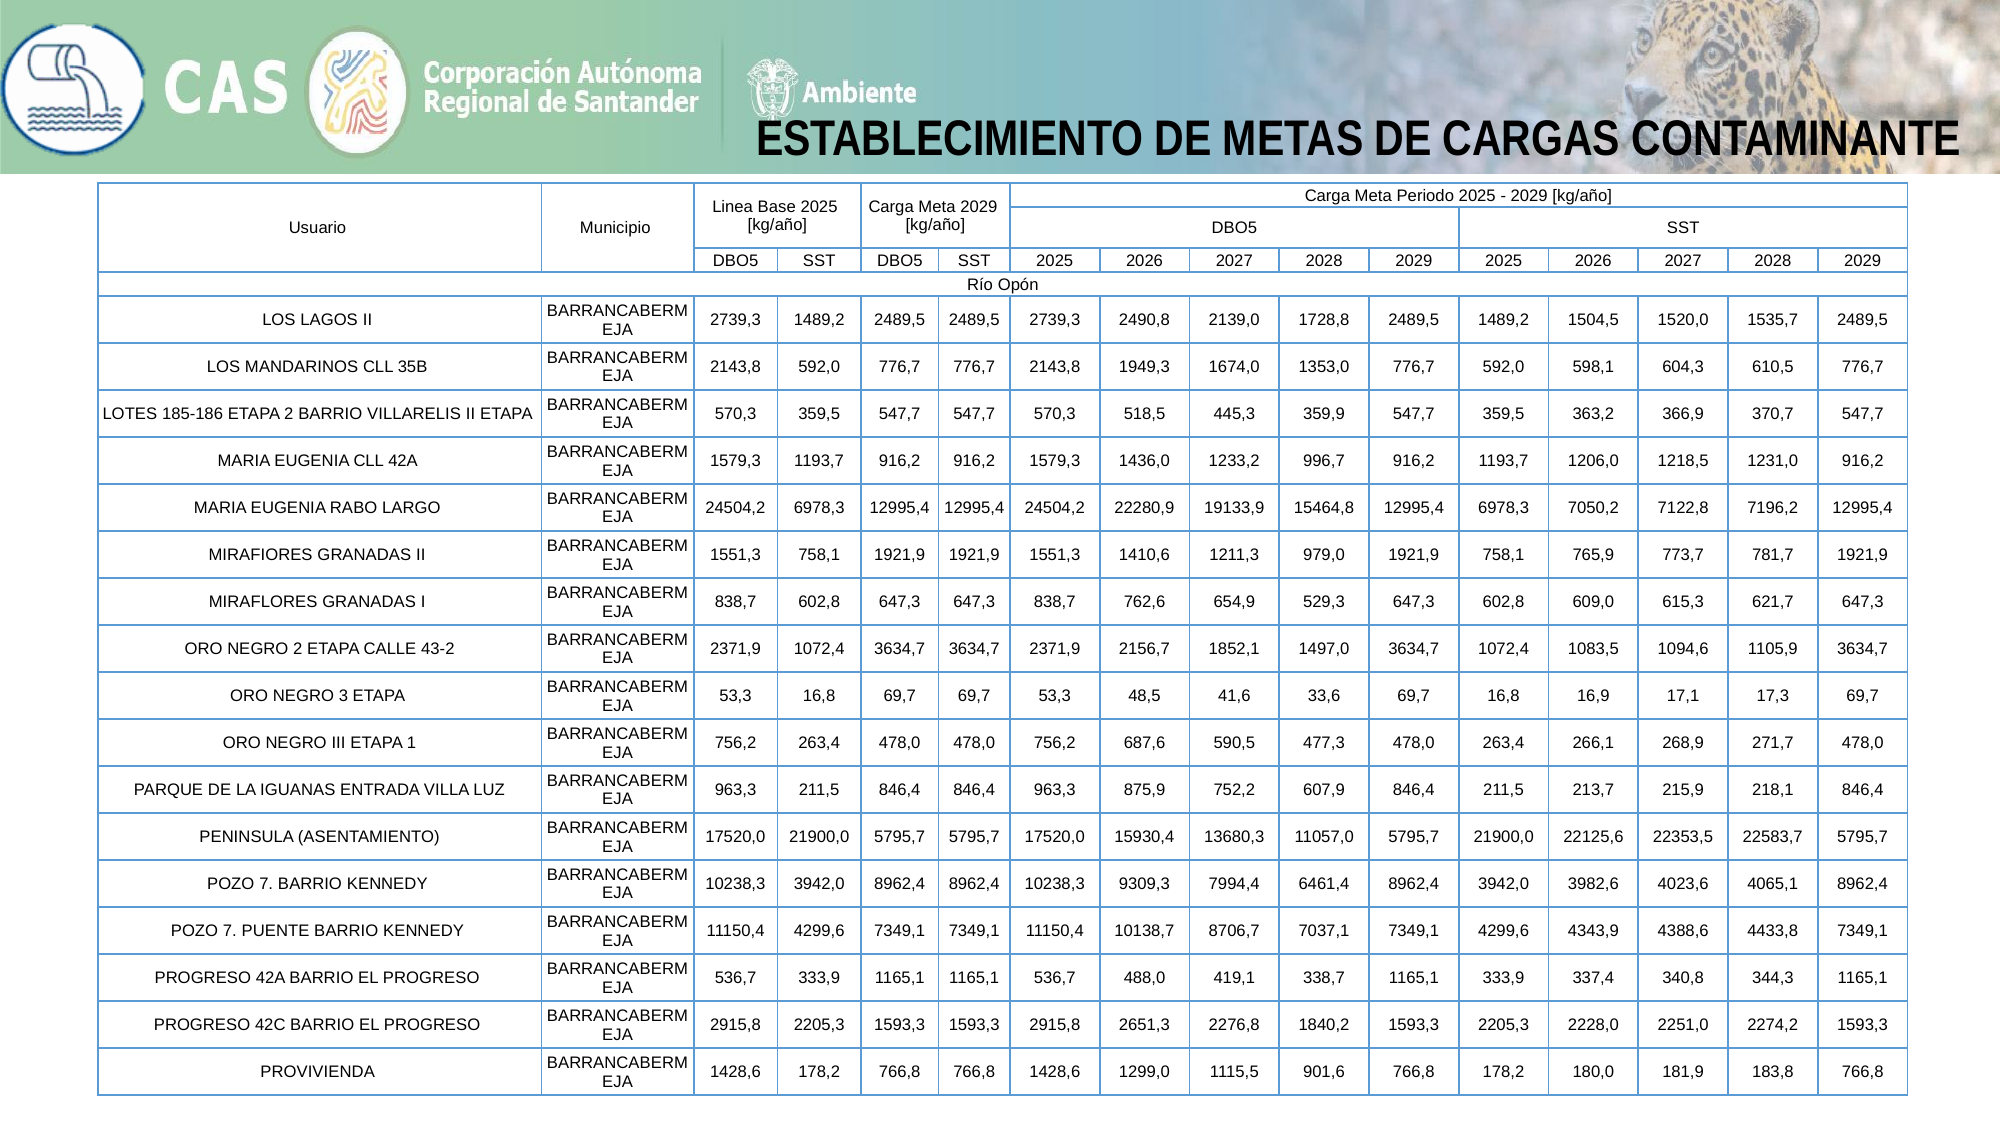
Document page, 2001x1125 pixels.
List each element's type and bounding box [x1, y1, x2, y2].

table_cell [1011, 297, 1099, 342]
table_cell [1280, 767, 1368, 812]
table_cell [1549, 485, 1637, 530]
table_cell [1280, 532, 1368, 577]
table_cell [1460, 249, 1548, 271]
table_cell [1460, 344, 1548, 389]
table_cell [1011, 438, 1099, 483]
table_cell [1190, 955, 1278, 1000]
table_cell [1101, 297, 1189, 342]
table_cell [1101, 485, 1189, 530]
table_cell [862, 814, 938, 859]
table_cell [1460, 720, 1548, 765]
table_cell [1011, 955, 1099, 1000]
table_cell [1101, 908, 1189, 953]
table_cell [1639, 626, 1727, 671]
table_cell [1370, 814, 1458, 859]
table_cell [1729, 720, 1817, 765]
table_cell [1819, 297, 1907, 342]
table_cell [1370, 673, 1458, 718]
table_cell [1190, 344, 1278, 389]
table_cell [939, 579, 1009, 624]
table_cell [1101, 626, 1189, 671]
table_cell [1280, 344, 1368, 389]
table_cell [1460, 208, 1907, 247]
table_cell [1370, 485, 1458, 530]
table_cell [1280, 438, 1368, 483]
table_cell [1370, 1049, 1458, 1094]
table_cell [1190, 438, 1278, 483]
table_cell [778, 297, 860, 342]
table_cell [1549, 908, 1637, 953]
table_cell [1460, 908, 1548, 953]
table_cell [1280, 908, 1368, 953]
table_cell [1190, 861, 1278, 906]
table_cell [778, 1002, 860, 1047]
table_cell [939, 344, 1009, 389]
table_cell [1460, 1049, 1548, 1094]
table_cell [1370, 955, 1458, 1000]
table_cell [1460, 955, 1548, 1000]
table_cell [542, 532, 693, 577]
table_cell [1819, 814, 1907, 859]
table_cell [778, 1049, 860, 1094]
table_cell [542, 673, 693, 718]
table_cell [542, 391, 693, 436]
table_cell [1639, 579, 1727, 624]
table_cell [695, 344, 777, 389]
table_cell [939, 861, 1009, 906]
table_cell [1549, 438, 1637, 483]
table_cell [1370, 344, 1458, 389]
table_cell [1819, 955, 1907, 1000]
table_cell [1190, 814, 1278, 859]
table_cell [1101, 438, 1189, 483]
table_cell [1280, 626, 1368, 671]
table_cell [1819, 1002, 1907, 1047]
picture [0, 0, 2000, 183]
table_cell [1370, 626, 1458, 671]
table_cell [99, 861, 541, 906]
table_cell [1101, 391, 1189, 436]
table_cell [1011, 861, 1099, 906]
table_cell [1460, 438, 1548, 483]
table_cell [778, 579, 860, 624]
table_cell [695, 1049, 777, 1094]
table_cell [1819, 438, 1907, 483]
table_cell [542, 438, 693, 483]
table_cell [1011, 626, 1099, 671]
table_cell [1101, 1049, 1189, 1094]
table_cell [1280, 391, 1368, 436]
table_cell [695, 579, 777, 624]
table_cell [1729, 955, 1817, 1000]
table_cell [99, 391, 541, 436]
table_cell [1819, 861, 1907, 906]
table_cell [1729, 249, 1817, 271]
table_cell [695, 720, 777, 765]
table_header [542, 184, 693, 271]
table_cell [1460, 861, 1548, 906]
table_cell [778, 908, 860, 953]
table_cell [1639, 673, 1727, 718]
table_cell [1370, 861, 1458, 906]
table_cell [695, 673, 777, 718]
table_cell [99, 579, 541, 624]
table_cell [862, 861, 938, 906]
table_cell [1460, 391, 1548, 436]
table_cell [778, 861, 860, 906]
table_cell [1370, 720, 1458, 765]
table_cell [695, 438, 777, 483]
table_cell [542, 861, 693, 906]
table_cell [1819, 720, 1907, 765]
table_cell [1639, 297, 1727, 342]
table_cell [542, 579, 693, 624]
table_cell [542, 344, 693, 389]
table_cell [1011, 579, 1099, 624]
table_cell [1280, 814, 1368, 859]
table_cell [1729, 1002, 1817, 1047]
table_cell [1639, 438, 1727, 483]
table_cell [1549, 391, 1637, 436]
table_cell [1280, 485, 1368, 530]
table_cell [1729, 626, 1817, 671]
table_cell [1819, 532, 1907, 577]
table_cell [99, 720, 541, 765]
table_cell [778, 955, 860, 1000]
table_cell [1101, 1002, 1189, 1047]
table_cell [1190, 1002, 1278, 1047]
table_cell [99, 673, 541, 718]
table_cell [1011, 673, 1099, 718]
table_cell [99, 955, 541, 1000]
table_cell [1011, 814, 1099, 859]
table_cell [862, 438, 938, 483]
table_cell [862, 955, 938, 1000]
table_cell [939, 626, 1009, 671]
table_cell [1011, 908, 1099, 953]
table_cell [862, 391, 938, 436]
table_cell [1460, 767, 1548, 812]
table_cell [1729, 1049, 1817, 1094]
table_cell [1280, 297, 1368, 342]
table_cell [1101, 767, 1189, 812]
table_cell [862, 908, 938, 953]
table_cell [99, 767, 541, 812]
table_cell [542, 1049, 693, 1094]
table_cell [862, 579, 938, 624]
table_cell [1639, 861, 1727, 906]
table_cell [1101, 344, 1189, 389]
table_cell [99, 908, 541, 953]
table_cell [1549, 955, 1637, 1000]
table_cell [1639, 1049, 1727, 1094]
table_cell [939, 532, 1009, 577]
table_cell [1190, 626, 1278, 671]
table_cell [1729, 485, 1817, 530]
table_cell [695, 391, 777, 436]
table_cell [1280, 955, 1368, 1000]
table_cell [99, 532, 541, 577]
table_cell [99, 814, 541, 859]
table_cell [1190, 673, 1278, 718]
table_cell [778, 485, 860, 530]
table_cell [695, 626, 777, 671]
table_cell [1101, 720, 1189, 765]
table_cell [1819, 391, 1907, 436]
table_cell [1460, 814, 1548, 859]
table_cell [1549, 814, 1637, 859]
table_cell [778, 626, 860, 671]
table_cell [1639, 908, 1727, 953]
table_cell [1819, 579, 1907, 624]
table_cell [1190, 720, 1278, 765]
table_cell [1190, 579, 1278, 624]
table_cell [1819, 485, 1907, 530]
table_cell [695, 955, 777, 1000]
table_cell [862, 1049, 938, 1094]
table_cell [1101, 673, 1189, 718]
table_cell [1011, 767, 1099, 812]
table_cell [1011, 208, 1458, 247]
table_cell [1729, 344, 1817, 389]
table_cell [1729, 767, 1817, 812]
table_cell [1101, 579, 1189, 624]
table_cell [542, 814, 693, 859]
table_cell [1370, 297, 1458, 342]
table_cell [99, 626, 541, 671]
table_cell [99, 1002, 541, 1047]
table_cell [778, 532, 860, 577]
table_cell [1639, 720, 1727, 765]
table_cell [778, 720, 860, 765]
table_cell [939, 720, 1009, 765]
table_cell [542, 955, 693, 1000]
table_cell [1190, 908, 1278, 953]
table_cell [1101, 955, 1189, 1000]
table_cell [695, 532, 777, 577]
table_cell [1639, 767, 1727, 812]
table_cell [1460, 626, 1548, 671]
table_cell [1370, 1002, 1458, 1047]
table_cell [1190, 485, 1278, 530]
table_cell [1460, 579, 1548, 624]
table_cell [1729, 579, 1817, 624]
table_cell [1729, 908, 1817, 953]
table_cell [1190, 532, 1278, 577]
table_cell [1460, 485, 1548, 530]
table_cell [1370, 532, 1458, 577]
table_cell [1639, 532, 1727, 577]
table_cell [1101, 532, 1189, 577]
table_cell [1011, 391, 1099, 436]
table_cell [542, 720, 693, 765]
table_cell [1729, 861, 1817, 906]
table_cell [1460, 297, 1548, 342]
table_cell [695, 249, 777, 271]
table_cell [862, 720, 938, 765]
table_cell [1370, 391, 1458, 436]
table_cell [1729, 391, 1817, 436]
table_cell [1190, 767, 1278, 812]
table_cell [1549, 1049, 1637, 1094]
table_cell [1011, 344, 1099, 389]
table_cell [1639, 814, 1727, 859]
table_cell [1370, 908, 1458, 953]
table_header [695, 184, 860, 247]
table_cell [778, 391, 860, 436]
table_cell [1190, 249, 1278, 271]
table_cell [99, 438, 541, 483]
table_cell [1549, 297, 1637, 342]
table_cell [1819, 1049, 1907, 1094]
table_cell [1729, 532, 1817, 577]
table_cell [1639, 344, 1727, 389]
table_cell [1101, 249, 1189, 271]
table_cell [542, 767, 693, 812]
table_cell [939, 391, 1009, 436]
table_cell [1549, 249, 1637, 271]
table_cell [1190, 297, 1278, 342]
table_cell [1101, 814, 1189, 859]
table_cell [1549, 579, 1637, 624]
table_cell [1460, 673, 1548, 718]
table_cell [939, 908, 1009, 953]
table_cell [1011, 720, 1099, 765]
table_cell [1011, 532, 1099, 577]
table_cell [1370, 767, 1458, 812]
table_cell [778, 344, 860, 389]
table_cell [939, 955, 1009, 1000]
table_cell [1549, 1002, 1637, 1047]
table_cell [939, 814, 1009, 859]
table_cell [1549, 673, 1637, 718]
table_cell [542, 485, 693, 530]
table_cell [1011, 249, 1099, 271]
table_cell [1639, 391, 1727, 436]
table_cell [862, 1002, 938, 1047]
table_cell [1190, 391, 1278, 436]
table_cell [1280, 249, 1368, 271]
table_cell [99, 273, 1907, 295]
table_cell [1370, 249, 1458, 271]
table_cell [695, 908, 777, 953]
table_cell [1280, 861, 1368, 906]
table_cell [778, 814, 860, 859]
table_cell [939, 438, 1009, 483]
table_cell [1370, 579, 1458, 624]
table_cell [862, 297, 938, 342]
table_header [862, 184, 1009, 247]
table_cell [1280, 1049, 1368, 1094]
table_cell [542, 1002, 693, 1047]
table_cell [862, 344, 938, 389]
table_cell [1370, 438, 1458, 483]
table_cell [99, 1049, 541, 1094]
table_cell [939, 297, 1009, 342]
table_cell [778, 673, 860, 718]
table_cell [778, 767, 860, 812]
table_cell [1819, 908, 1907, 953]
table_cell [695, 485, 777, 530]
table_cell [1729, 297, 1817, 342]
table_cell [1549, 532, 1637, 577]
table_cell [1280, 1002, 1368, 1047]
table_cell [542, 626, 693, 671]
table_cell [939, 249, 1009, 271]
table_cell [1549, 861, 1637, 906]
table_header [99, 184, 541, 271]
table_cell [862, 249, 938, 271]
table_cell [1639, 955, 1727, 1000]
table_cell [1549, 626, 1637, 671]
table_cell [99, 344, 541, 389]
table_cell [862, 673, 938, 718]
table_cell [862, 626, 938, 671]
table_cell [1729, 814, 1817, 859]
table_cell [1190, 1049, 1278, 1094]
table_cell [778, 249, 860, 271]
table_cell [695, 861, 777, 906]
table_cell [1280, 720, 1368, 765]
table_cell [695, 297, 777, 342]
table_cell [1639, 485, 1727, 530]
table_cell [1819, 344, 1907, 389]
table_cell [1549, 720, 1637, 765]
table_cell [939, 1049, 1009, 1094]
table_cell [1101, 861, 1189, 906]
table_cell [1011, 1002, 1099, 1047]
table_cell [99, 297, 541, 342]
table_cell [1549, 344, 1637, 389]
table_cell [1011, 1049, 1099, 1094]
table_cell [862, 767, 938, 812]
table_cell [1729, 438, 1817, 483]
table_cell [1819, 673, 1907, 718]
table_cell [1549, 767, 1637, 812]
table_cell [542, 297, 693, 342]
table_cell [1819, 626, 1907, 671]
table_cell [695, 767, 777, 812]
table_cell [1729, 673, 1817, 718]
table_cell [939, 767, 1009, 812]
table_cell [1639, 1002, 1727, 1047]
table_cell [99, 485, 541, 530]
table_cell [1280, 579, 1368, 624]
table_cell [695, 1002, 777, 1047]
table_cell [1460, 1002, 1548, 1047]
table_cell [939, 485, 1009, 530]
table_cell [1639, 249, 1727, 271]
table_cell [695, 814, 777, 859]
table_cell [1280, 673, 1368, 718]
table_cell [862, 485, 938, 530]
table_header [1011, 184, 1907, 206]
table_cell [939, 1002, 1009, 1047]
table_cell [1819, 249, 1907, 271]
table_cell [939, 673, 1009, 718]
table_cell [778, 438, 860, 483]
table_cell [542, 908, 693, 953]
table_cell [1011, 485, 1099, 530]
table_cell [862, 532, 938, 577]
table_cell [1460, 532, 1548, 577]
table_cell [1819, 767, 1907, 812]
